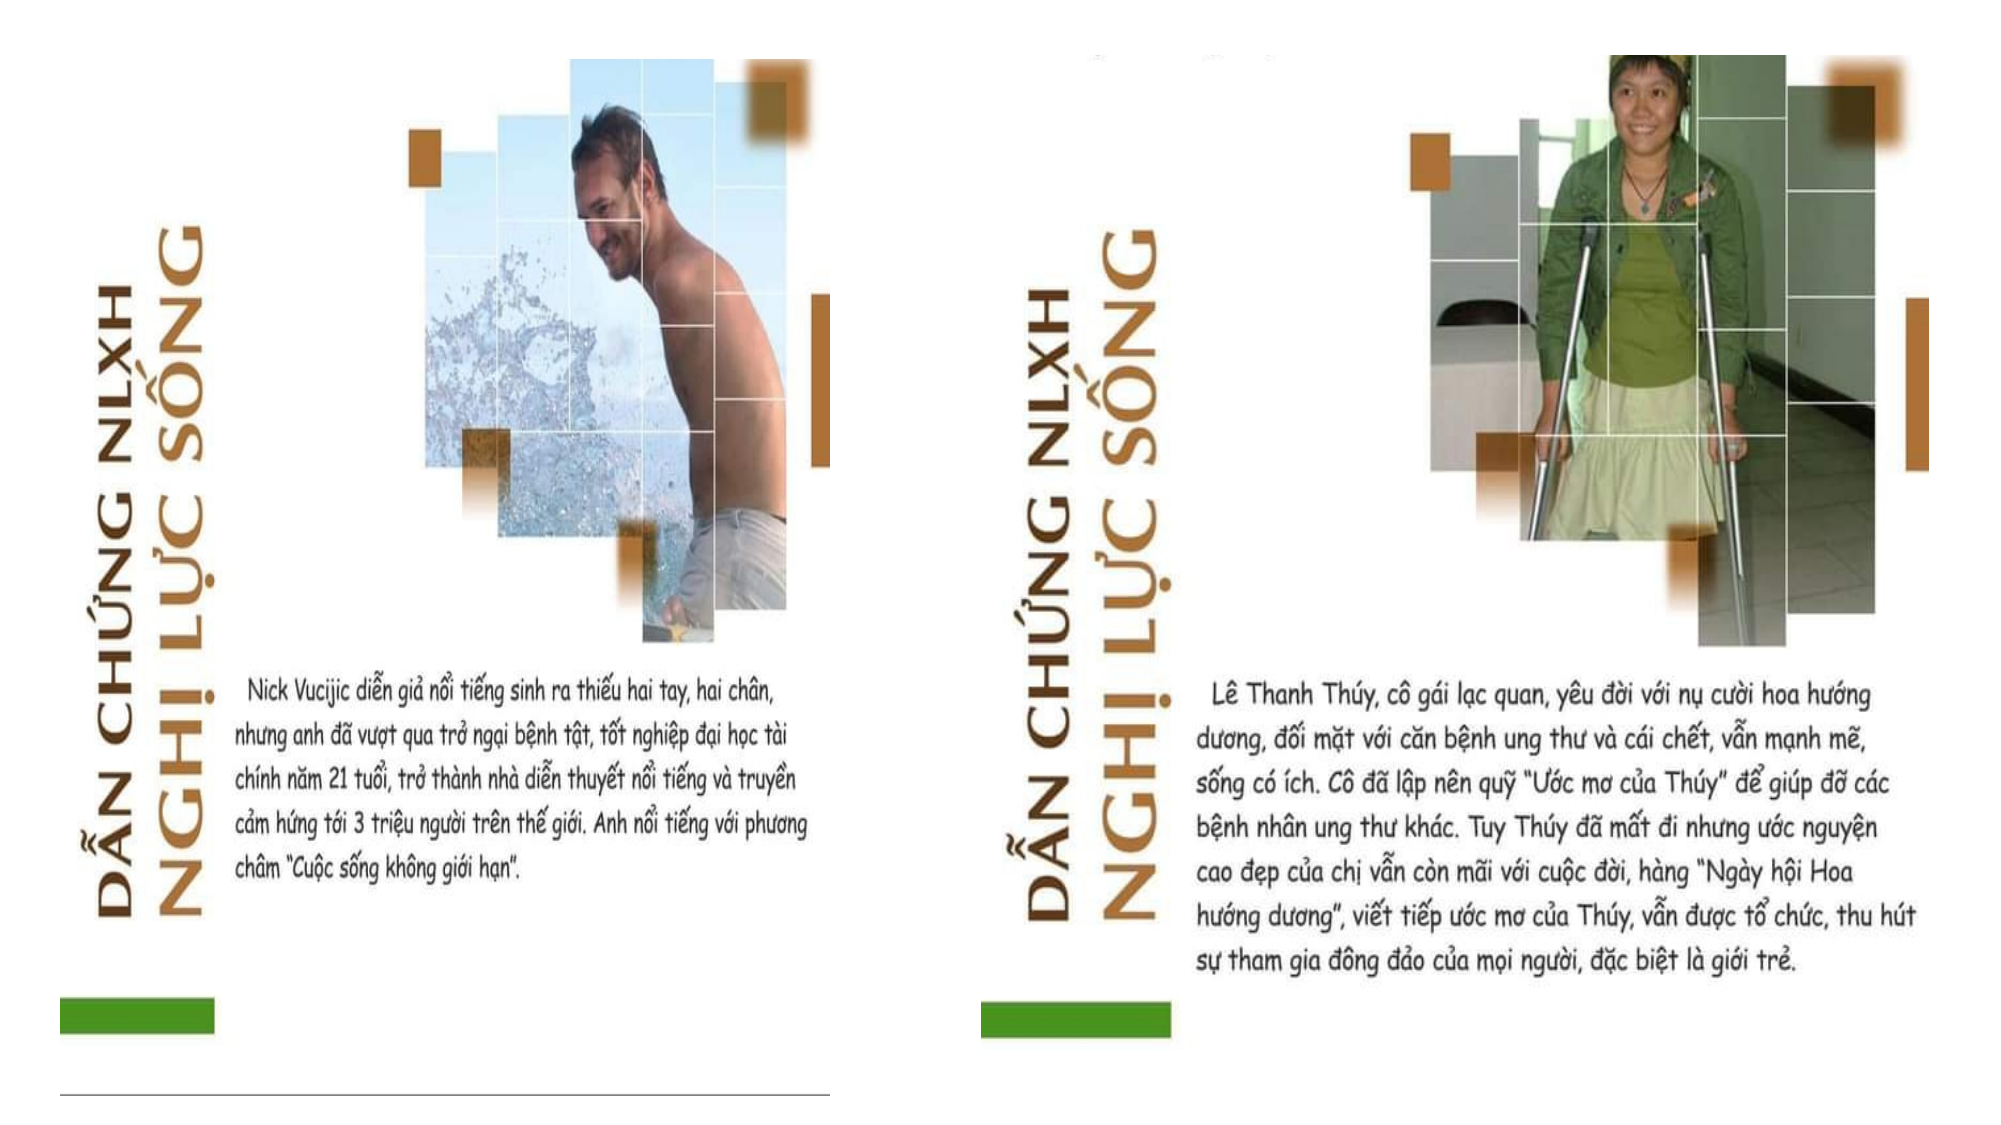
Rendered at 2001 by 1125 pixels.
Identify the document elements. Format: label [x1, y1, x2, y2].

picture [59, 59, 830, 1096]
picture [981, 55, 1929, 1100]
